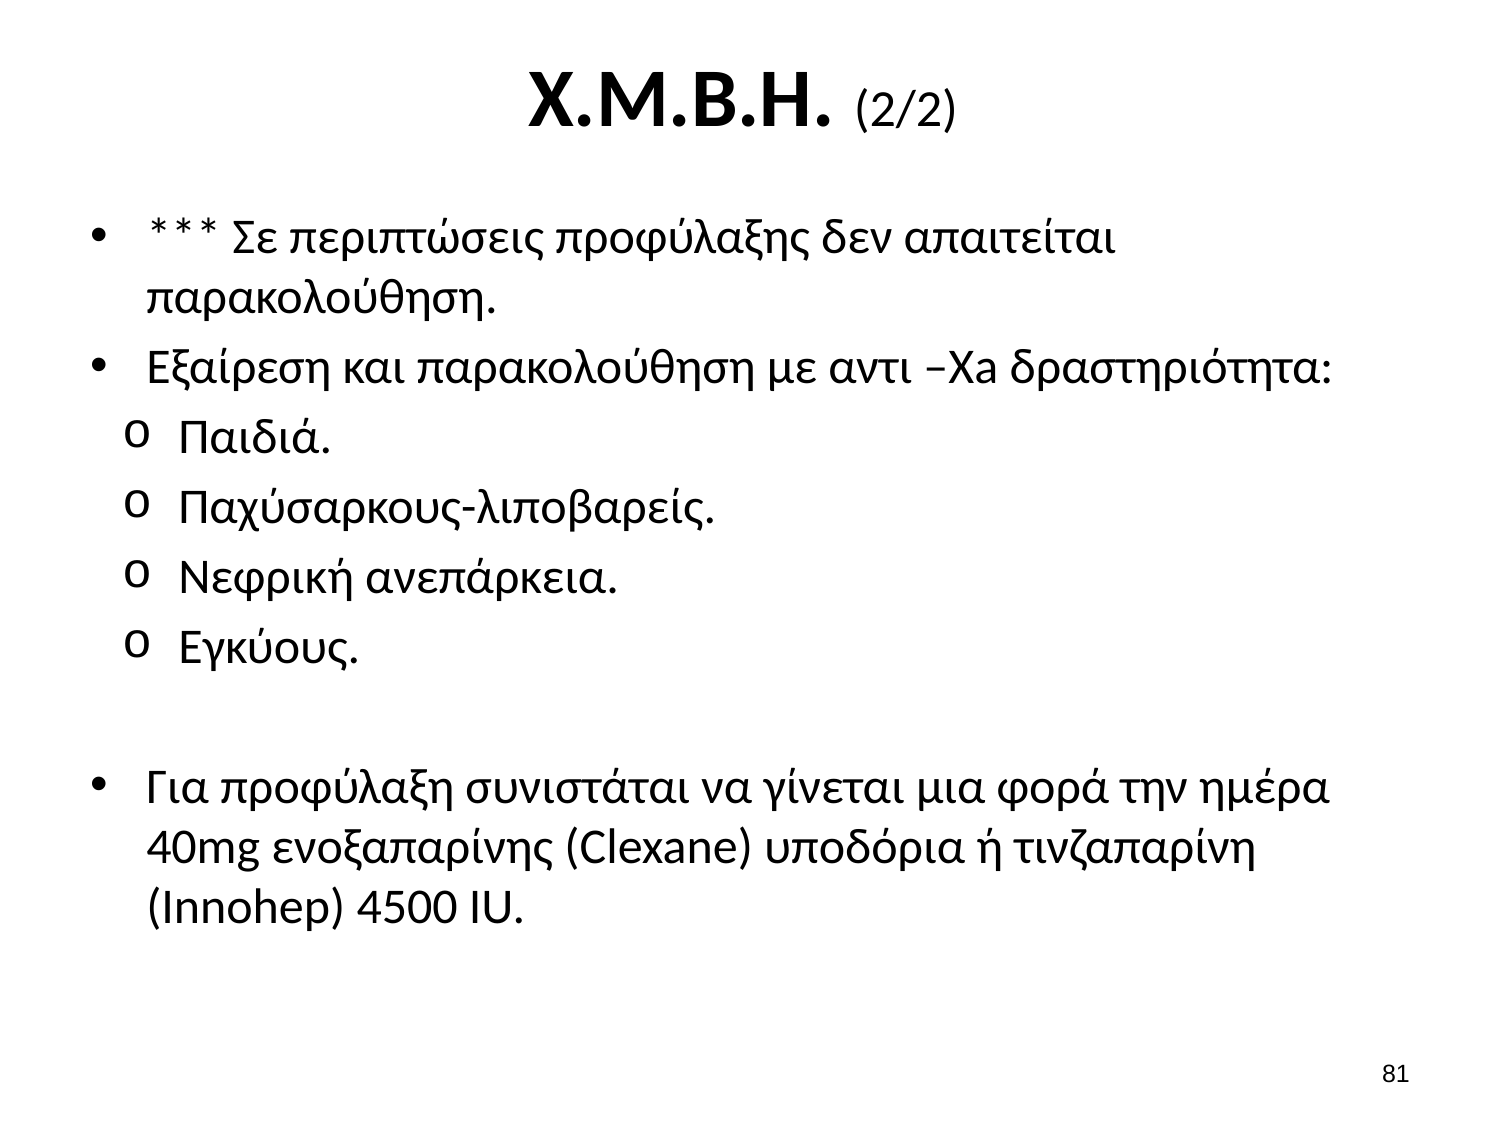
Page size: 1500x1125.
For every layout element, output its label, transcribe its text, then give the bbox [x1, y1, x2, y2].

list *** Σε περιπτώσεις προφύλαξης δεν απαιτείται παρακολούθηση. Εξαίρεση και παρακολούθηση με αντι –Xa δραστηριότητα: Παιδιά. Παχύσαρκους-λιποβαρείς. Νεφρική ανεπάρκεια. Εγκύους. Για προφύλαξη συνιστάται να γίνεται μια φορά την ημέρα 40mg ενοξαπαρίνης (Clexane) υποδόρια ή τινζαπαρίνη (Innohep) 4500 IU. [75, 196, 1425, 1024]
slide_number 80 [1074, 1042, 1425, 1103]
title Χ.Μ.Β.Η. (2/2) [76, 19, 1427, 169]
